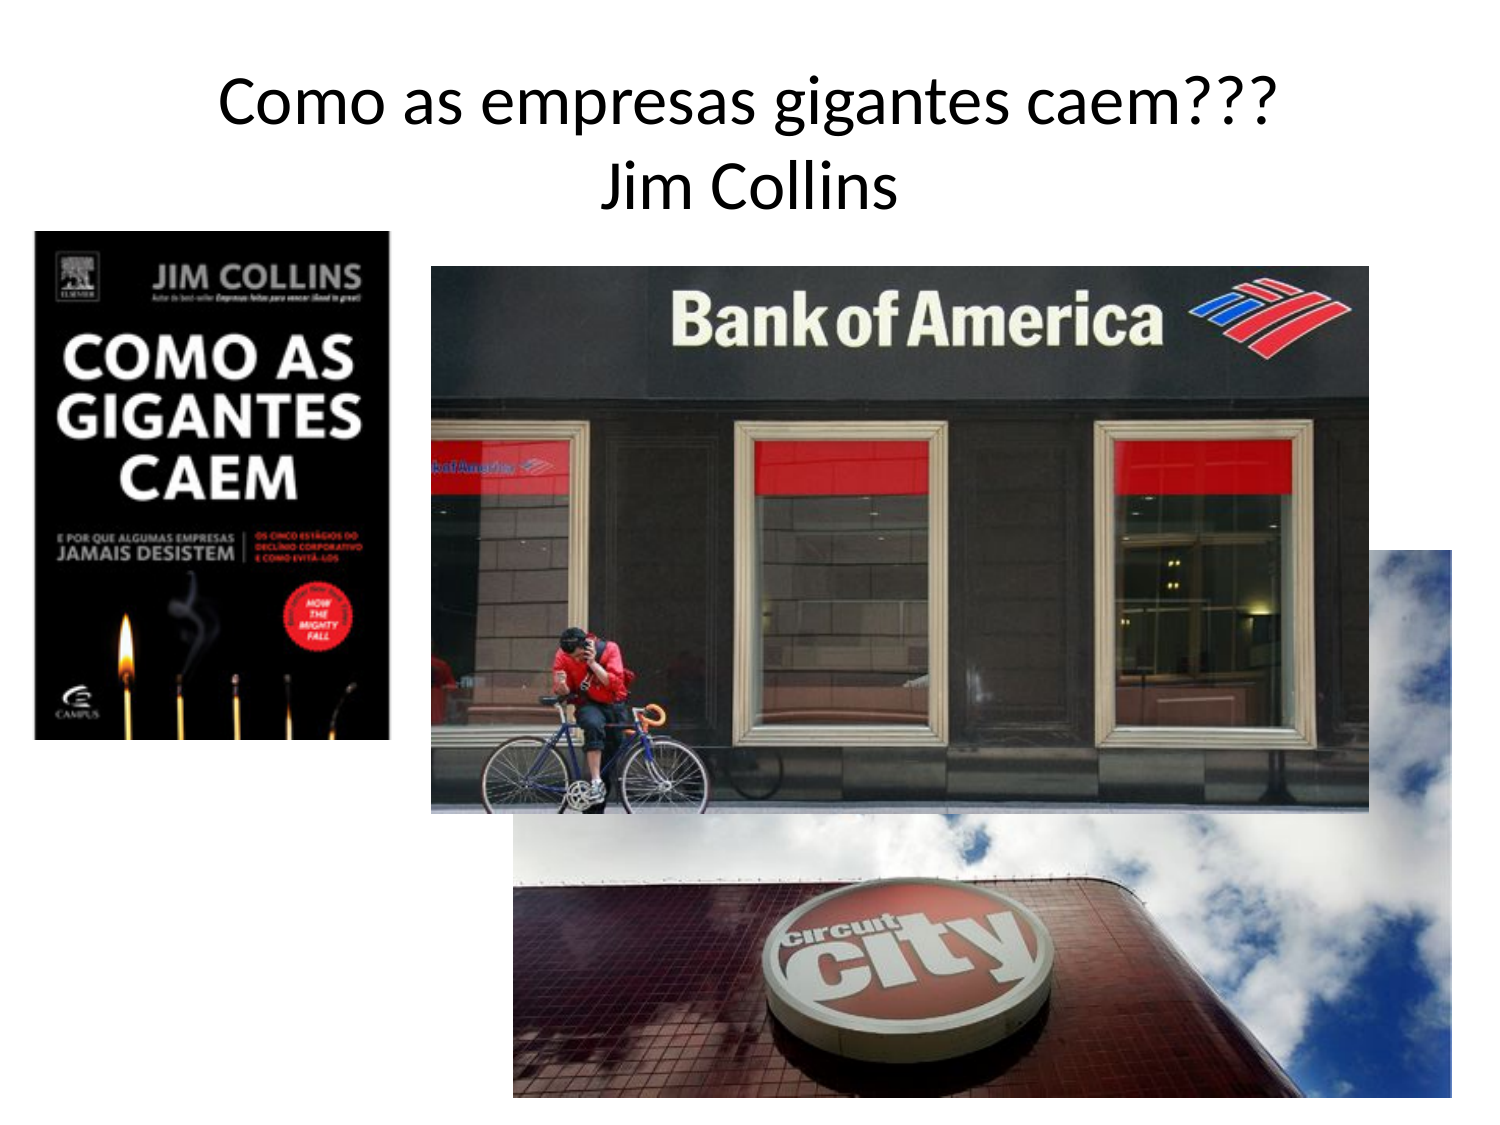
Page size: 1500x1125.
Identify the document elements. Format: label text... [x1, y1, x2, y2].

title Como as empresas gigantes caem??? Jim Collins [75, 45, 1425, 233]
picture [0, 231, 1452, 1098]
